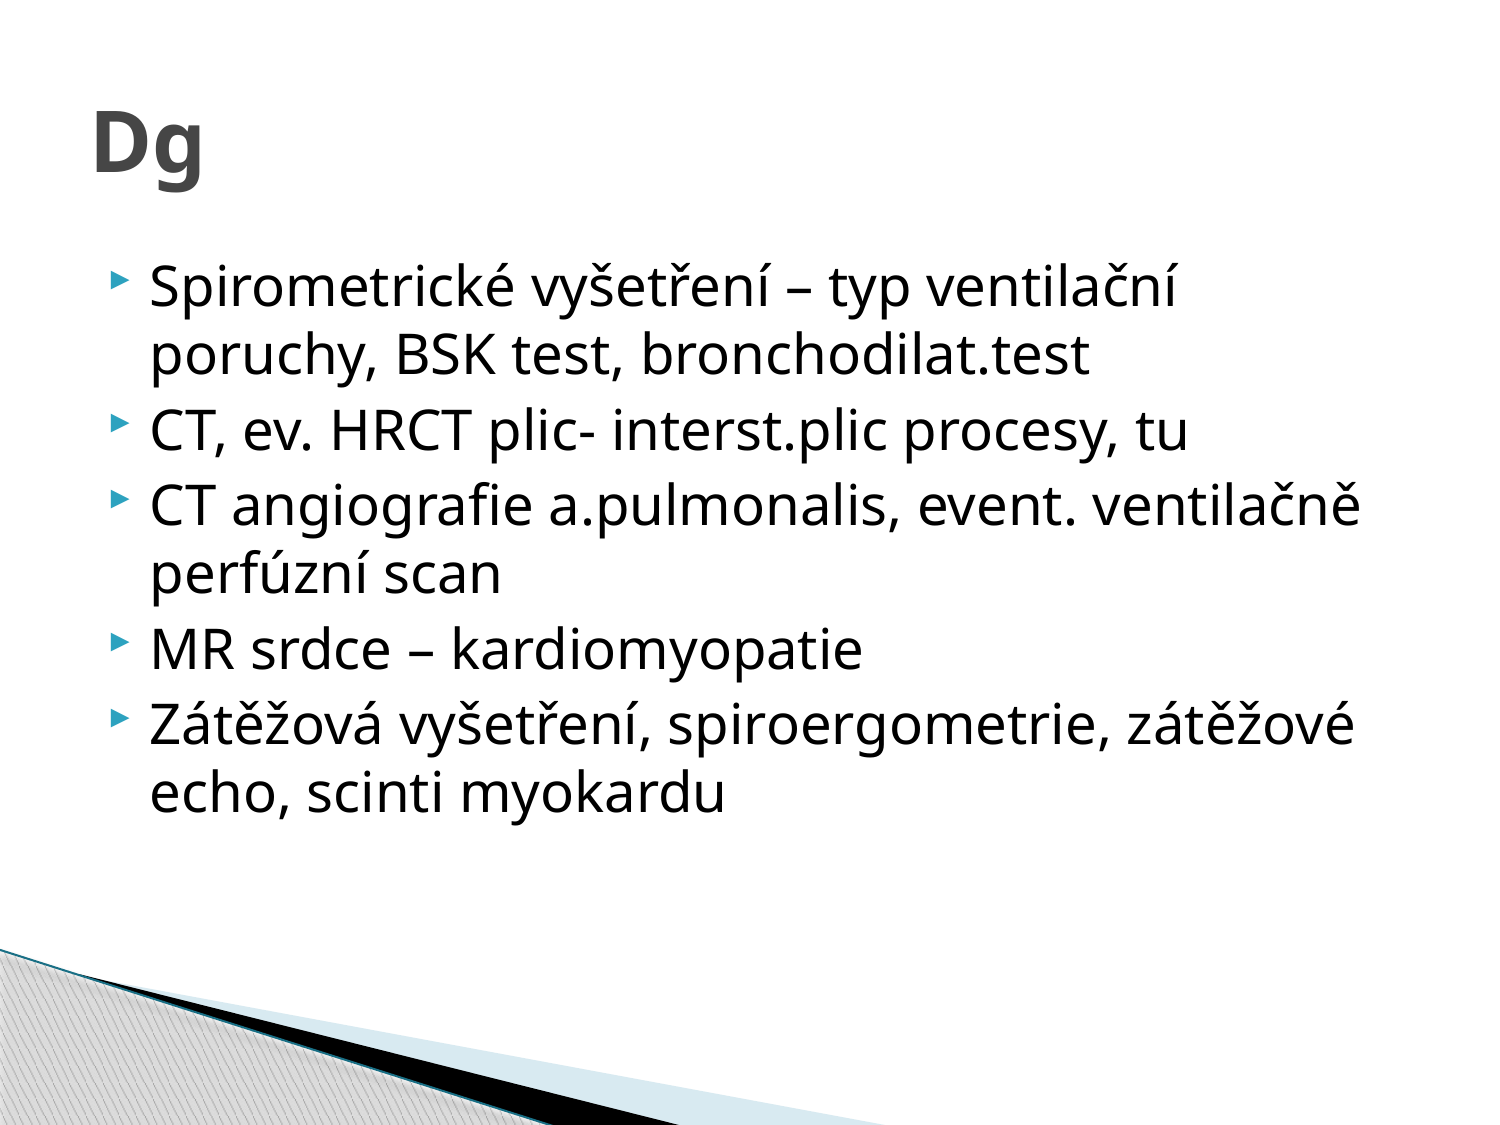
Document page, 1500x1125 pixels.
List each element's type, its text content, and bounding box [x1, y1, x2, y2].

list Spirometrické vyšetření – typ ventilační poruchy, BSK test, bronchodilat.test CT, ev. HRCT plic- interst.plic procesy, tu CT angiografie a.pulmonalis, event. ventilačně perfúzní scan MR srdce – kardiomyopatie Zátěžová vyšetření, spiroergometrie, zátěžové echo, scinti myokardu [75, 243, 1425, 986]
title Dg [75, 45, 1425, 233]
